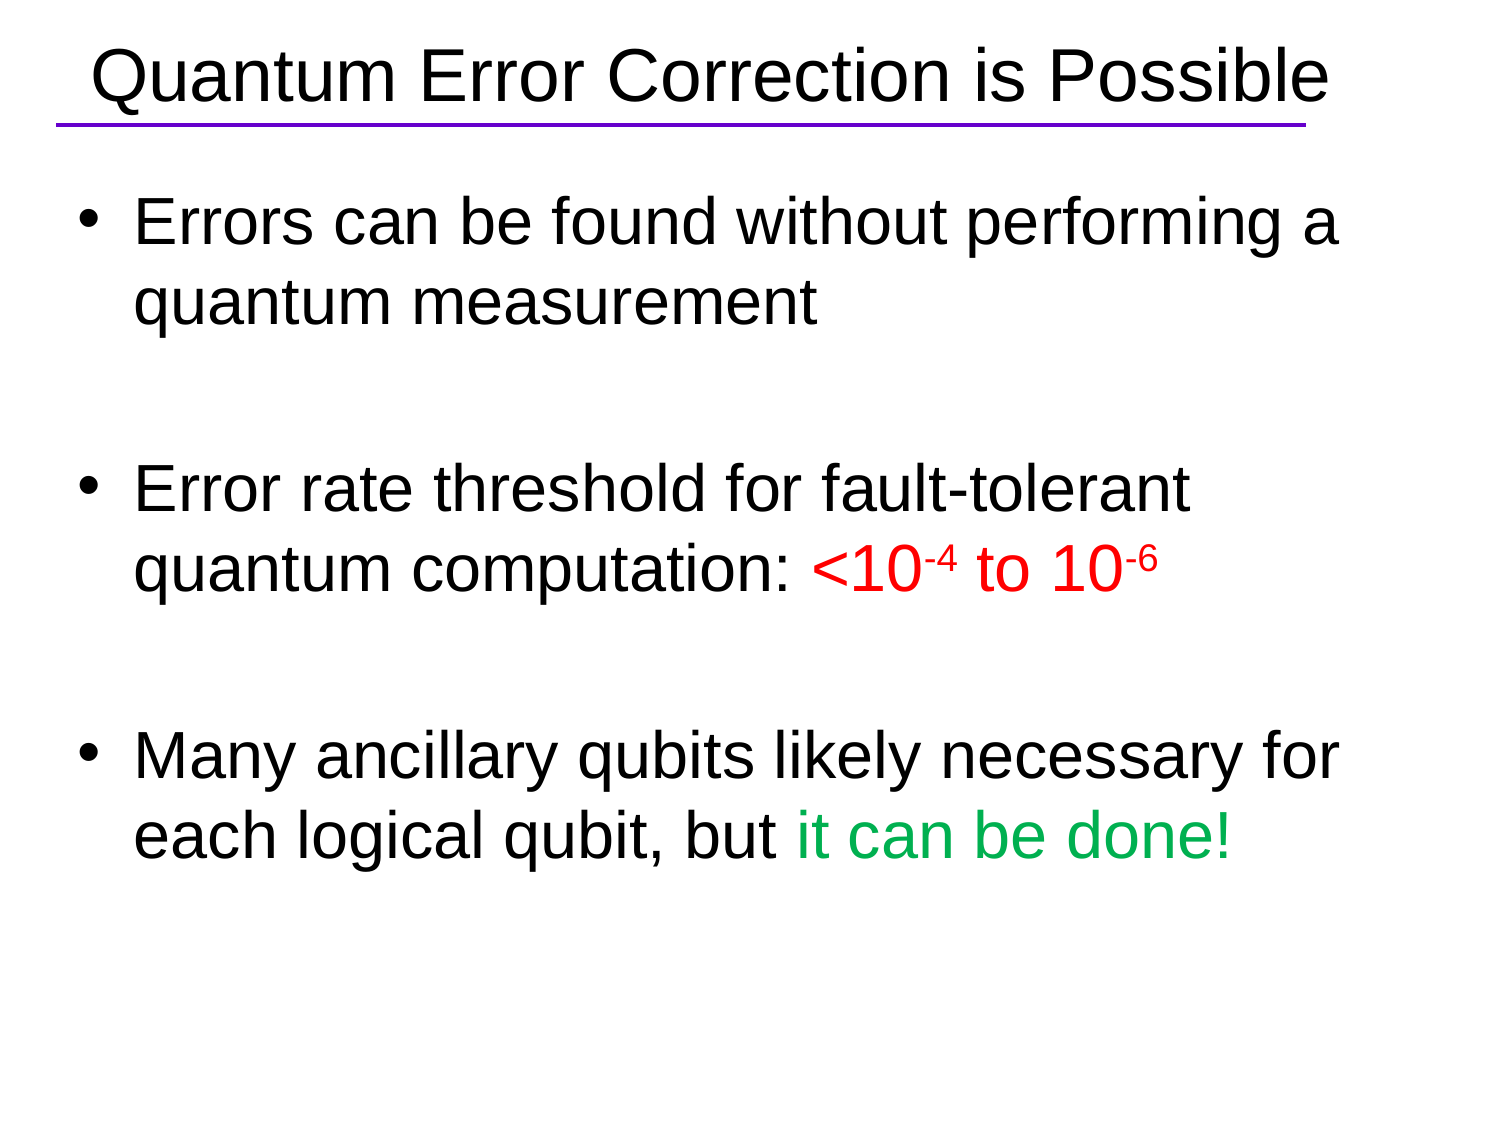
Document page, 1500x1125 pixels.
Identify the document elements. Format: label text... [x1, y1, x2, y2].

list Errors can be found without performing a quantum measurement Error rate threshold for fault-tolerant quantum computation: <10-4 to 10-6 Many ancillary qubits likely necessary for each logical qubit, but it can be done! [62, 170, 1413, 1050]
title Quantum Error Correction is Possible [75, 0, 1425, 143]
